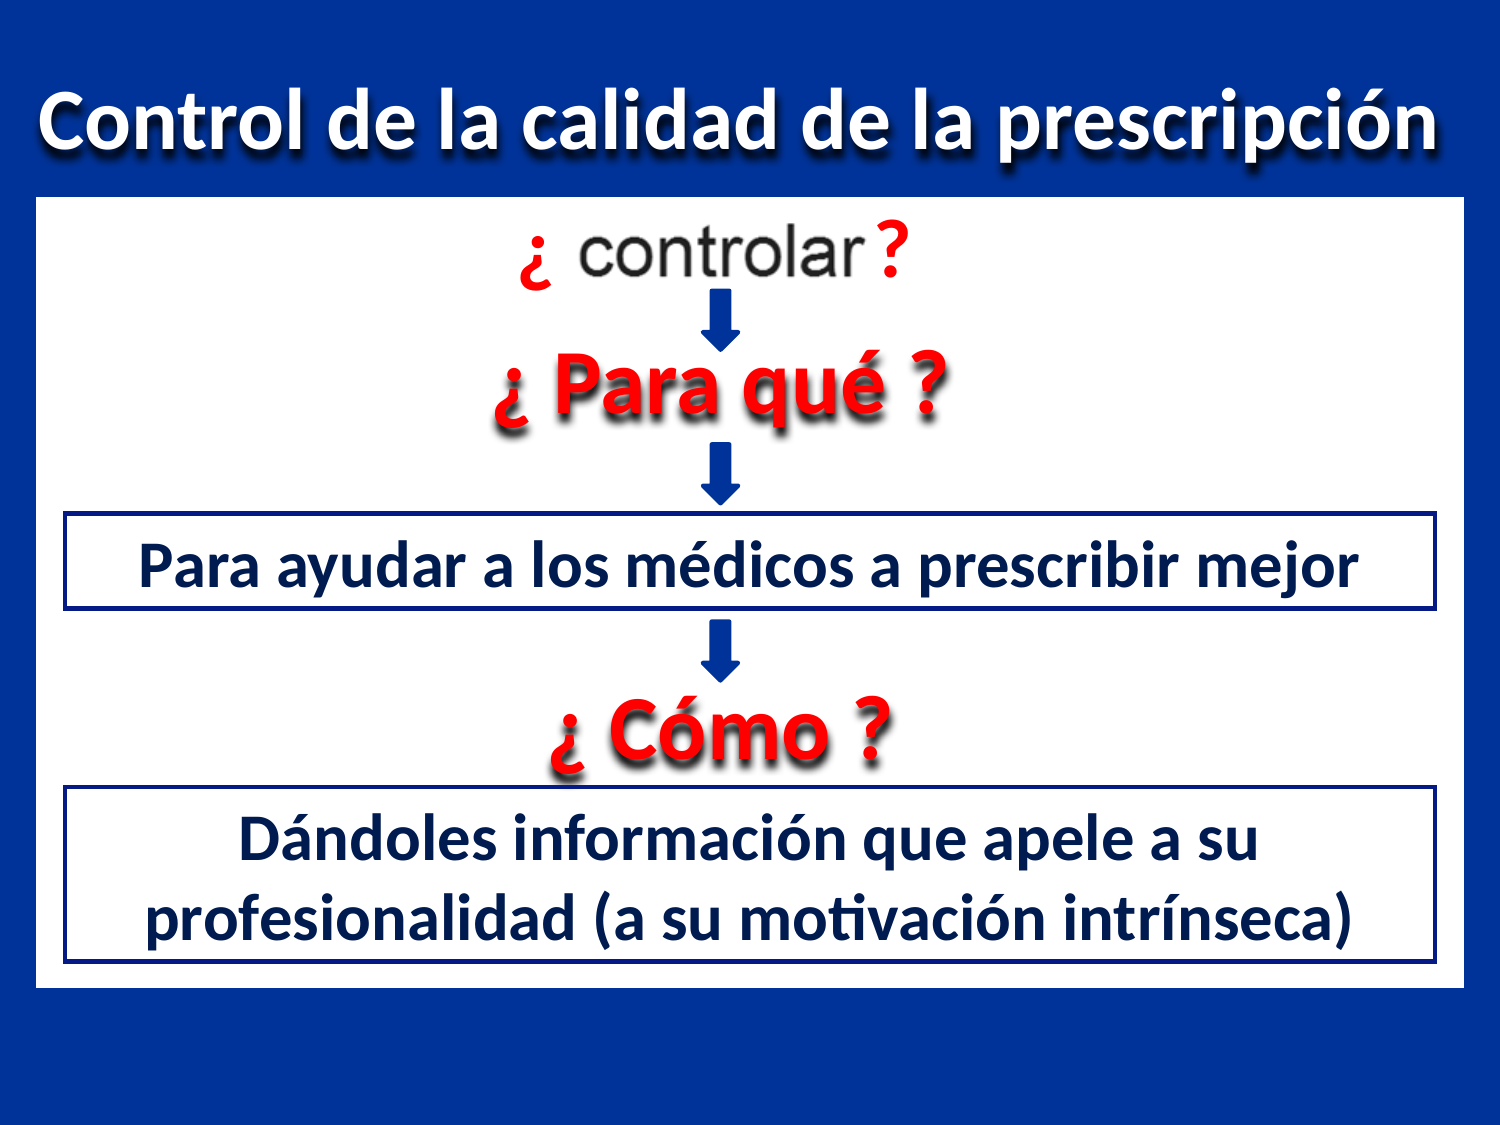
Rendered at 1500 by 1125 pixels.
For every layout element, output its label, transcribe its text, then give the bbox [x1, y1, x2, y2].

text_box Control de la calidad de la prescripción [23, 54, 1495, 175]
picture [36, 196, 1464, 988]
